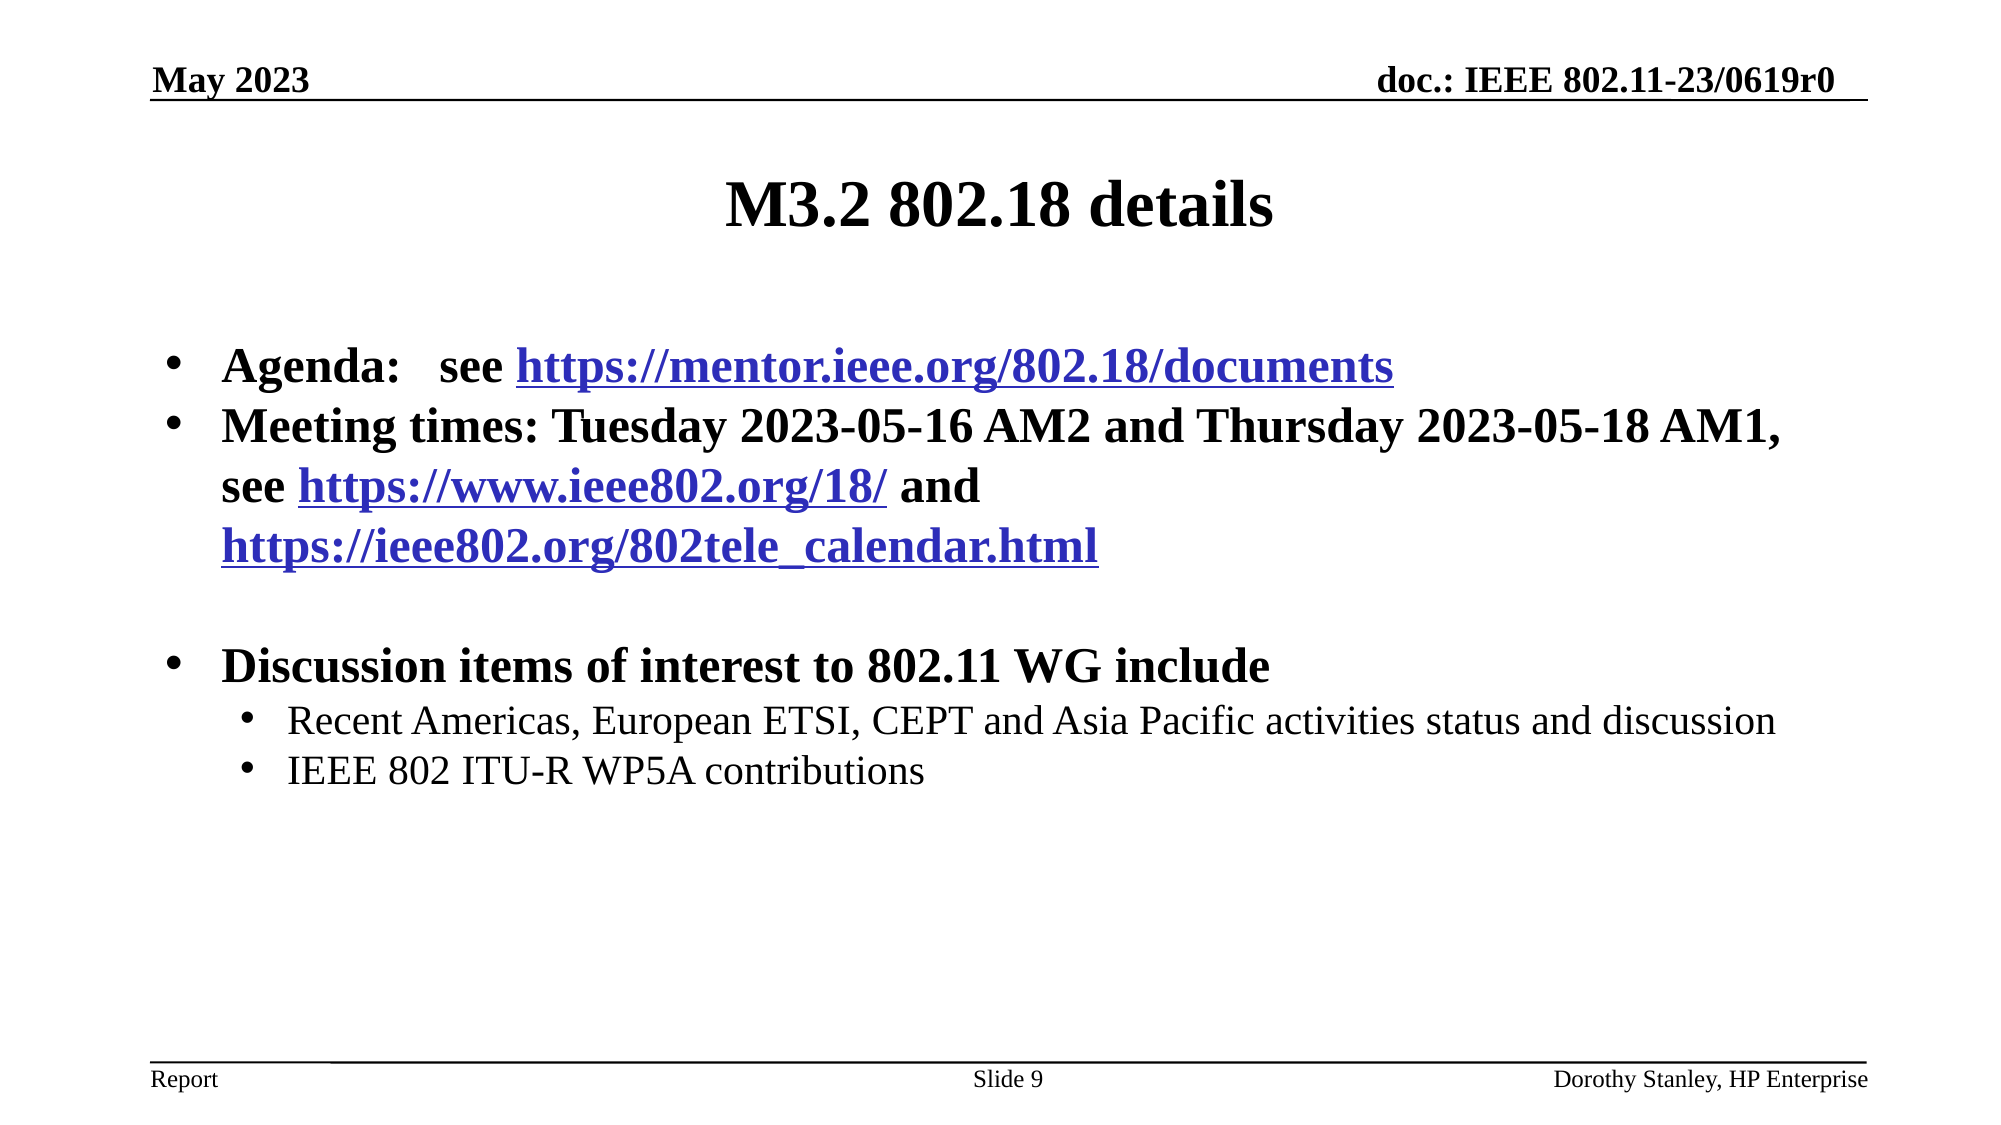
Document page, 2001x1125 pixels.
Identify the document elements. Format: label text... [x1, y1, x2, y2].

list Agenda: see https://mentor.ieee.org/802.18/documents Meeting times: Tuesday 2023-05-16 AM2 and Thursday 2023-05-18 AM1, see https://www.ieee802.org/18/ and https://ieee802.org/802tele_calendar.html Discussion items of interest to 802.11 WG include Recent Americas, European ETSI, CEPT and Asia Pacific activities status and discussion IEEE 802 ITU-R WP5A contributions [150, 324, 1850, 1000]
footer Dorothy Stanley, HP Enterprise [1512, 1061, 1869, 1093]
title M3.2 802.18 details [150, 112, 1850, 288]
slide_number Slide 9 [964, 1061, 1053, 1093]
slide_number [152, 54, 406, 101]
